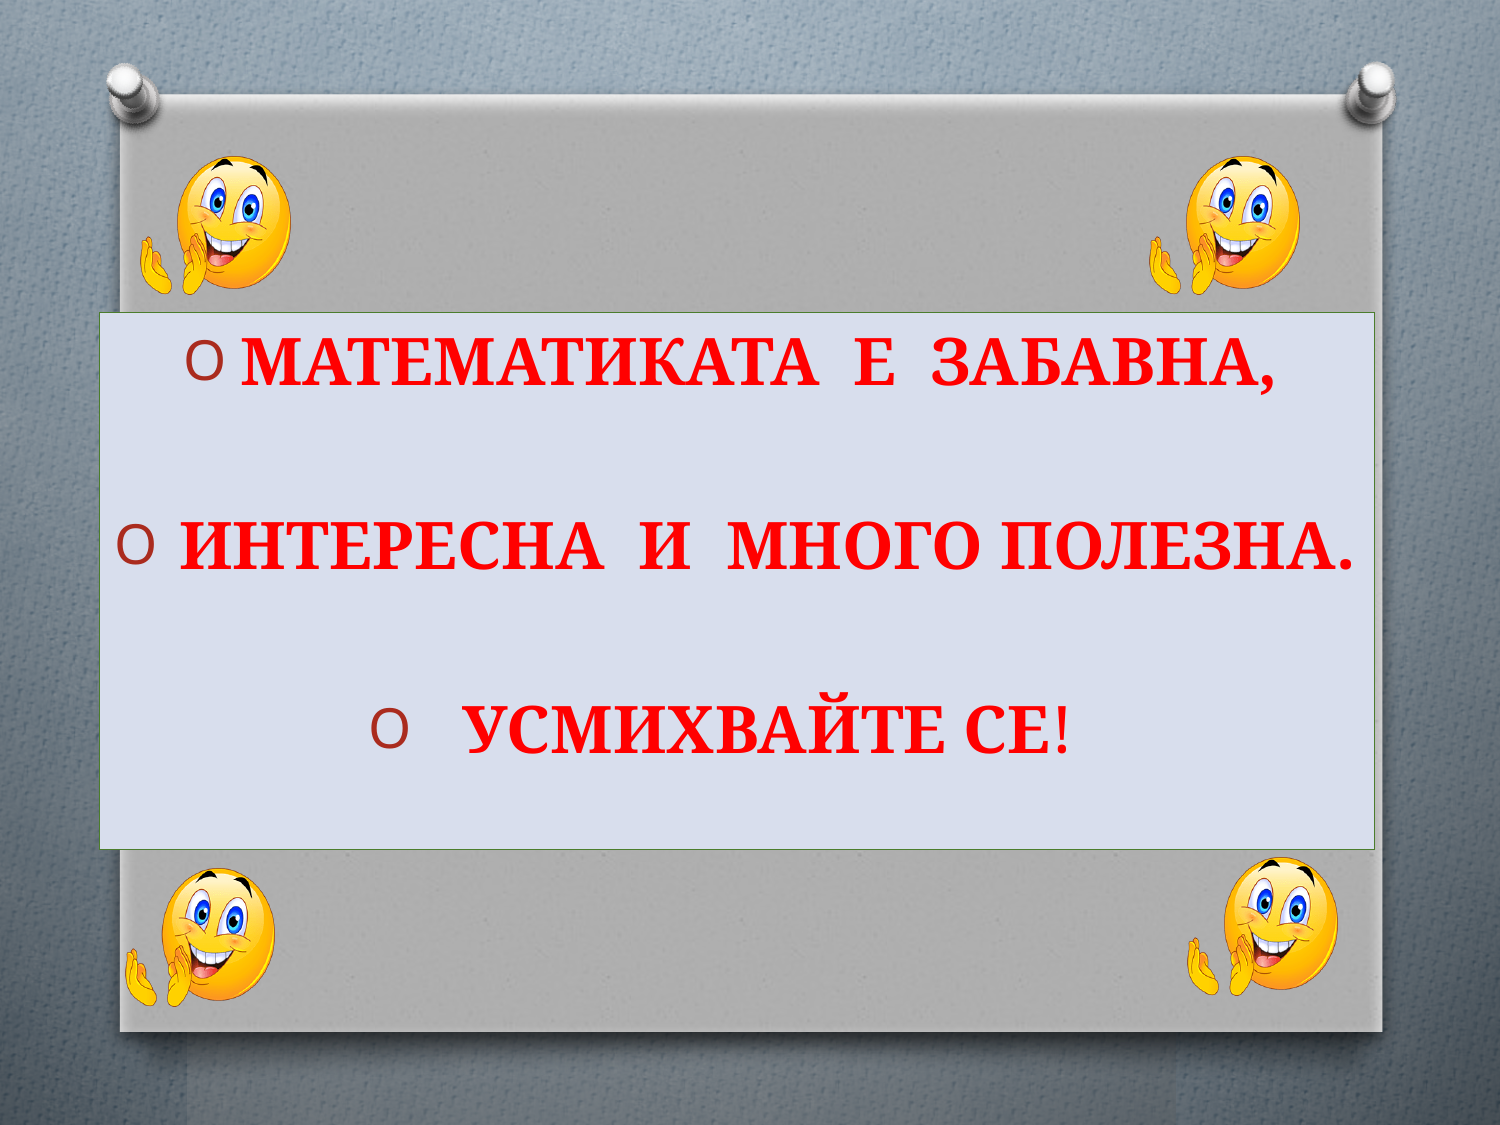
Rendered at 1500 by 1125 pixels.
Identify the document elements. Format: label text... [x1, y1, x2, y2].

picture [1187, 838, 1338, 1014]
picture [1149, 137, 1301, 313]
picture [1317, 35, 1439, 156]
picture [124, 849, 276, 1026]
list МАТЕМАТИКАТА Е ЗАБАВНА, ИНТЕРЕСНА И МНОГО ПОЛЕЗНА. УСМИХВАЙТЕ СЕ! [99, 312, 1375, 850]
picture [75, 29, 292, 313]
